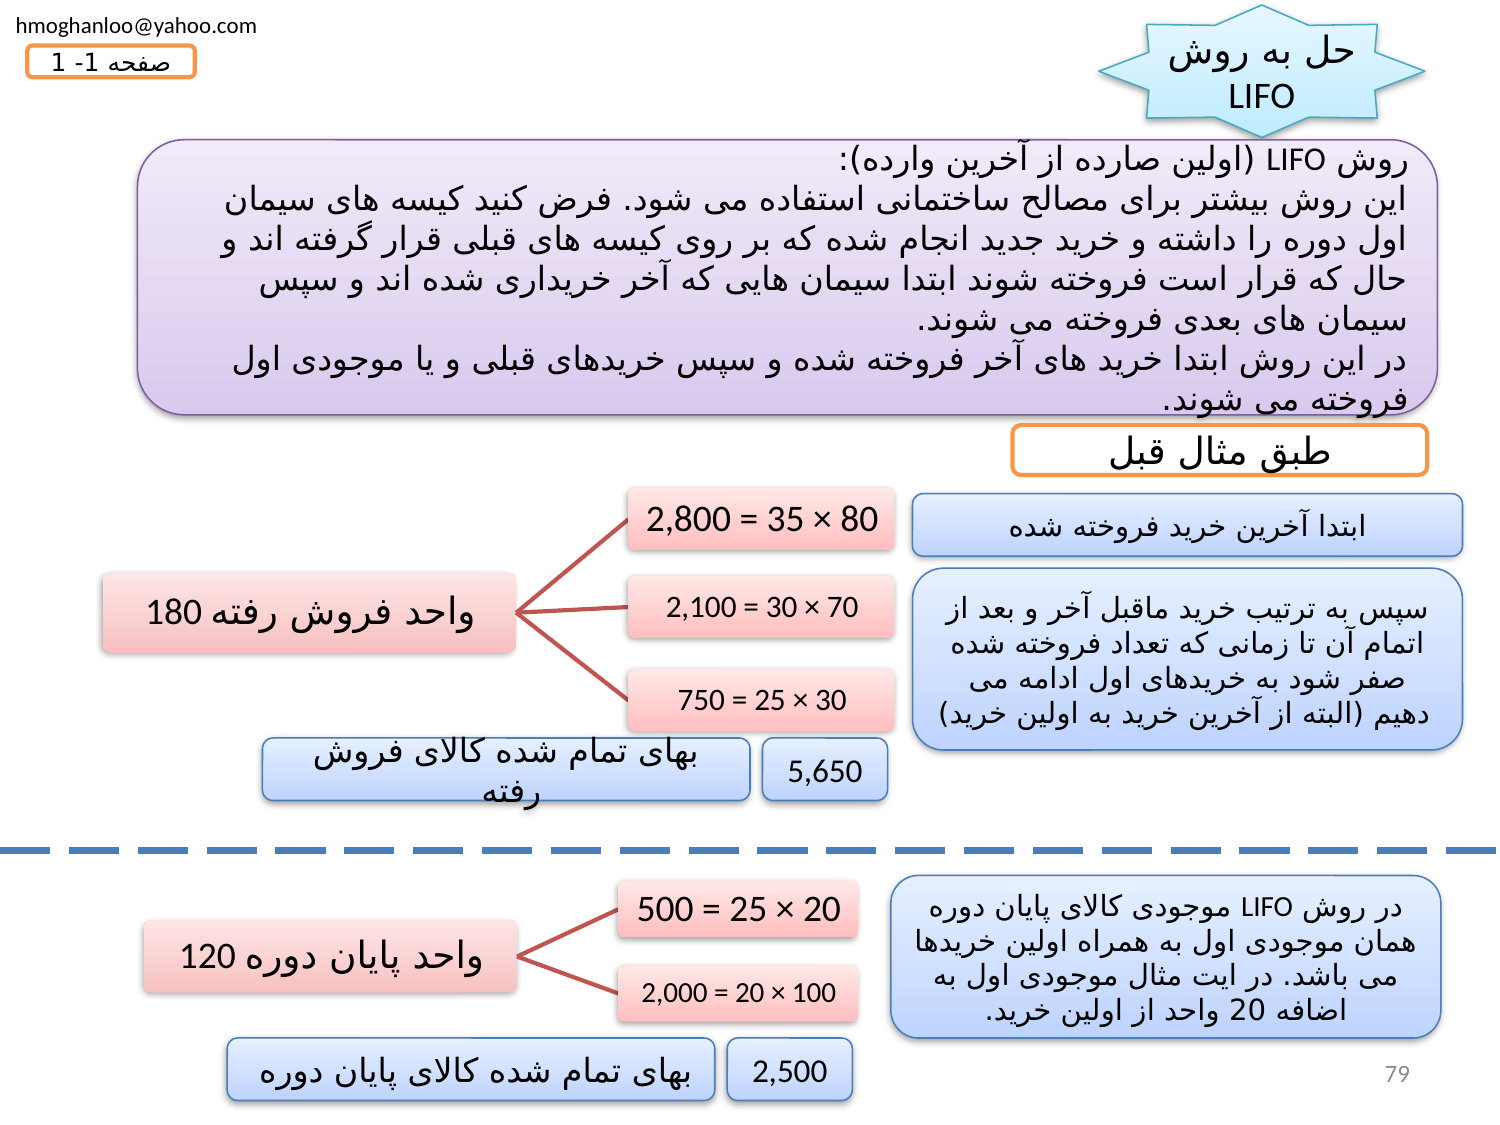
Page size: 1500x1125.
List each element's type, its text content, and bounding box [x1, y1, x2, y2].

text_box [24, 862, 1026, 1051]
slide_number 79 [1074, 1042, 1425, 1103]
text_box صفحه 1- 1 [25, 43, 197, 80]
text_box روش LIFO (اولین صارده از آخرین وارده): این روش بیشتر برای مصالح ساختمانی استفاده می شود. فرض کنید کیسه های سیمان اول دوره را داشته و خرید جدید انجام شده که بر روی کیسه های قبلی قرار گرفته اند و حال که قرار است فروخته شوند ابتدا سیمان هایی که آخر خریداری شده اند و سپس سیمان های بعدی فروخته می شوند. در این روش ابتدا خرید های آخر فروخته شده و سپس خریدهای قبلی و یا موجودی اول فروخته می شوند. [136, 138, 1439, 416]
text_box ابتدا آخرین خرید فروخته شده [1028, 492, 1464, 557]
text_box بهای تمام شده کالای فروش رفته [261, 746, 751, 802]
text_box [24, 487, 1026, 738]
text_box در روش LIFO موجودی کالای پایان دوره همان موجودی اول به همراه اولین خریدها می باشد. در ایت مثال موجودی اول به اضافه 20 واحد از اولین خرید. [1029, 874, 1442, 1039]
text_box 2,500 [726, 1059, 854, 1102]
text_box حل به روش LIFO [1098, 4, 1426, 137]
text_box 5,650 [761, 746, 889, 802]
text_box بهای تمام شده کالای پایان دوره [226, 1059, 716, 1102]
text_box طبق مثال قبل [1010, 422, 1430, 478]
text_box hmoghanloo@yahoo.com [0, 2, 273, 46]
text_box سپس به ترتیب خرید ماقبل آخر و بعد از اتمام آن تا زمانی که تعداد فروخته شده صفر شود به خریدهای اول ادامه می دهیم (البته از آخرین خرید به اولین خرید) [926, 567, 1464, 751]
